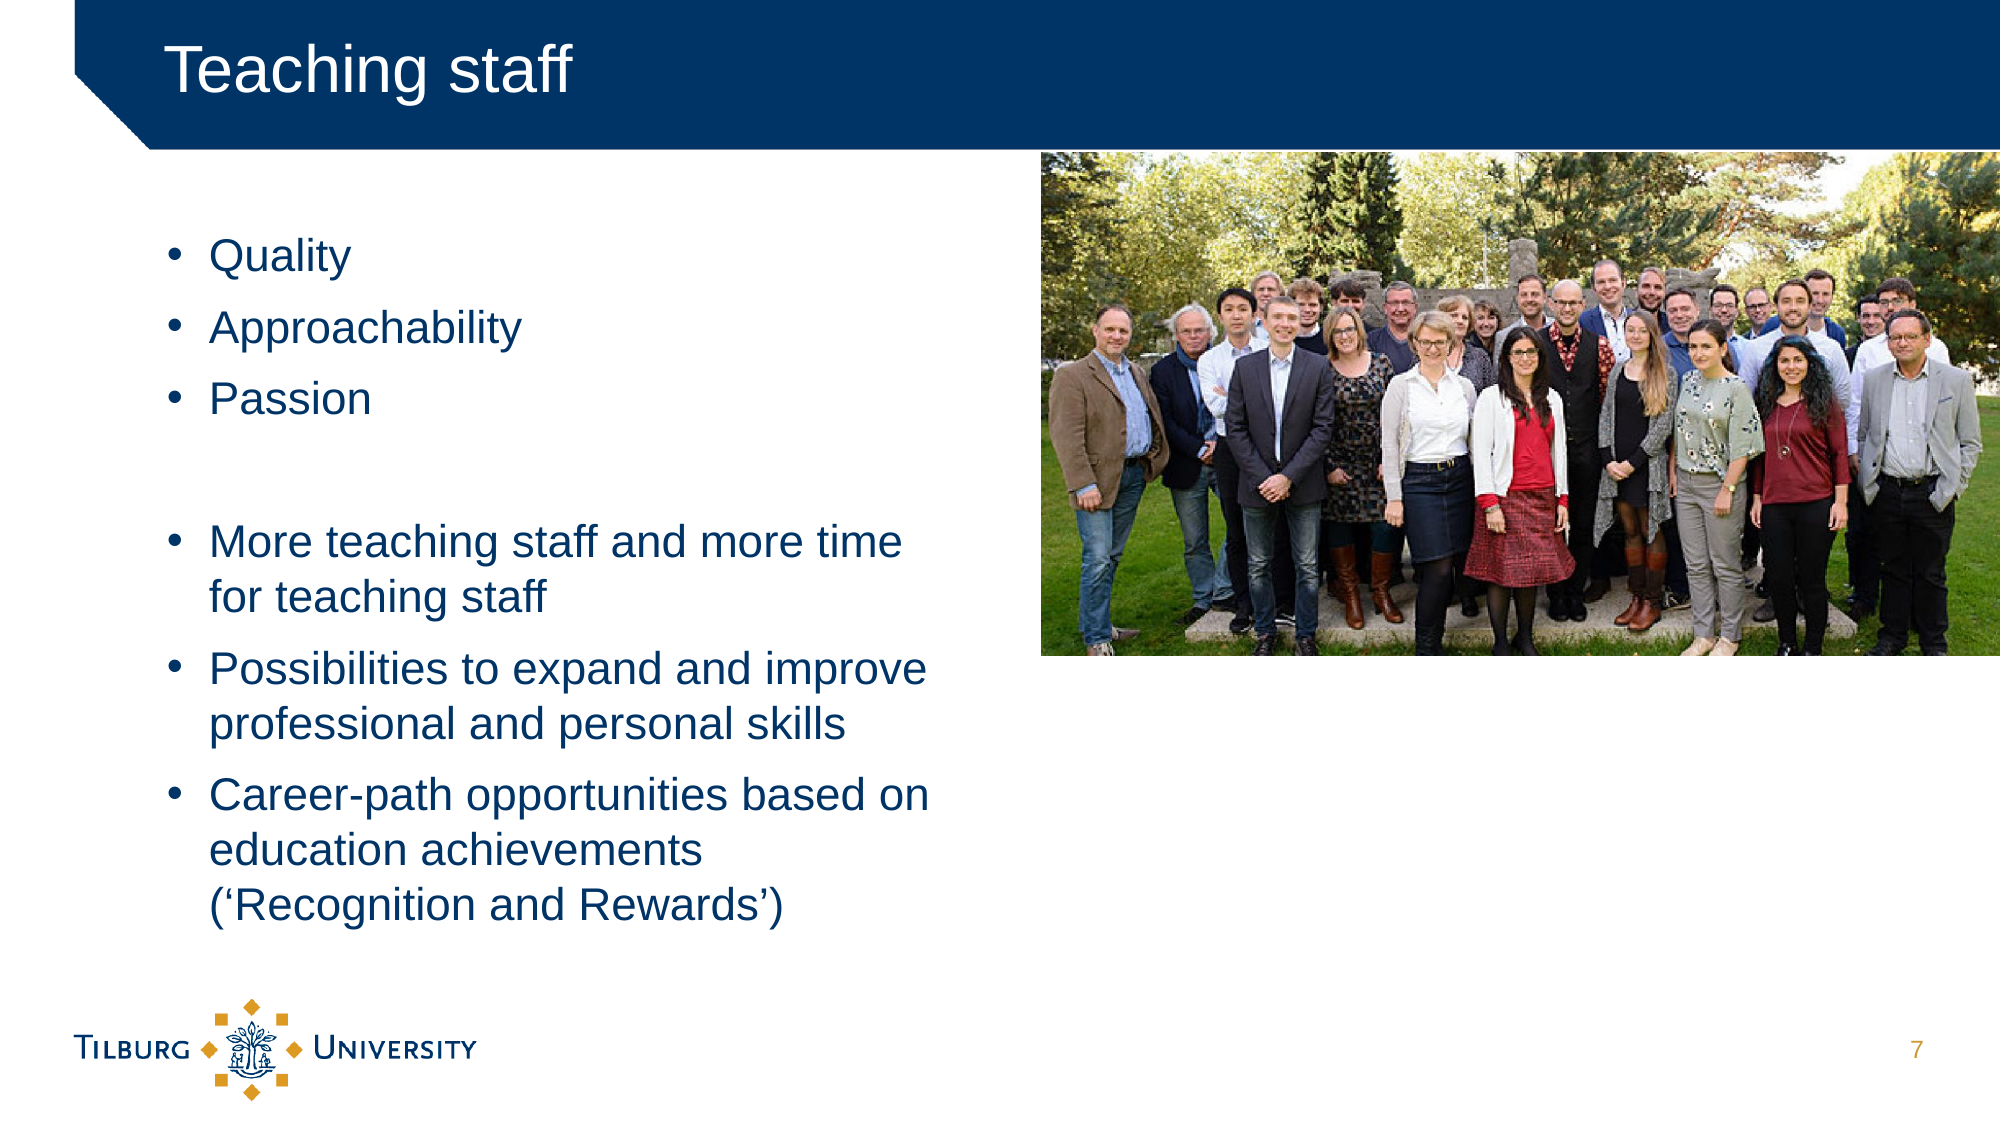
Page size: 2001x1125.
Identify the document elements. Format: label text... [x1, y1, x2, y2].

picture [0, 974, 2001, 1125]
picture [1041, 152, 2000, 656]
list Quality Approachability Passion More teaching staff and more time for teaching staff Possibilities to expand and improve professional and personal skills Career-path opportunities based on education achievements (‘Recognition and Rewards’) [151, 225, 959, 973]
picture [74, 0, 2000, 150]
slide_number 7 [1860, 1018, 1925, 1079]
title Teaching staff [151, 0, 1849, 142]
